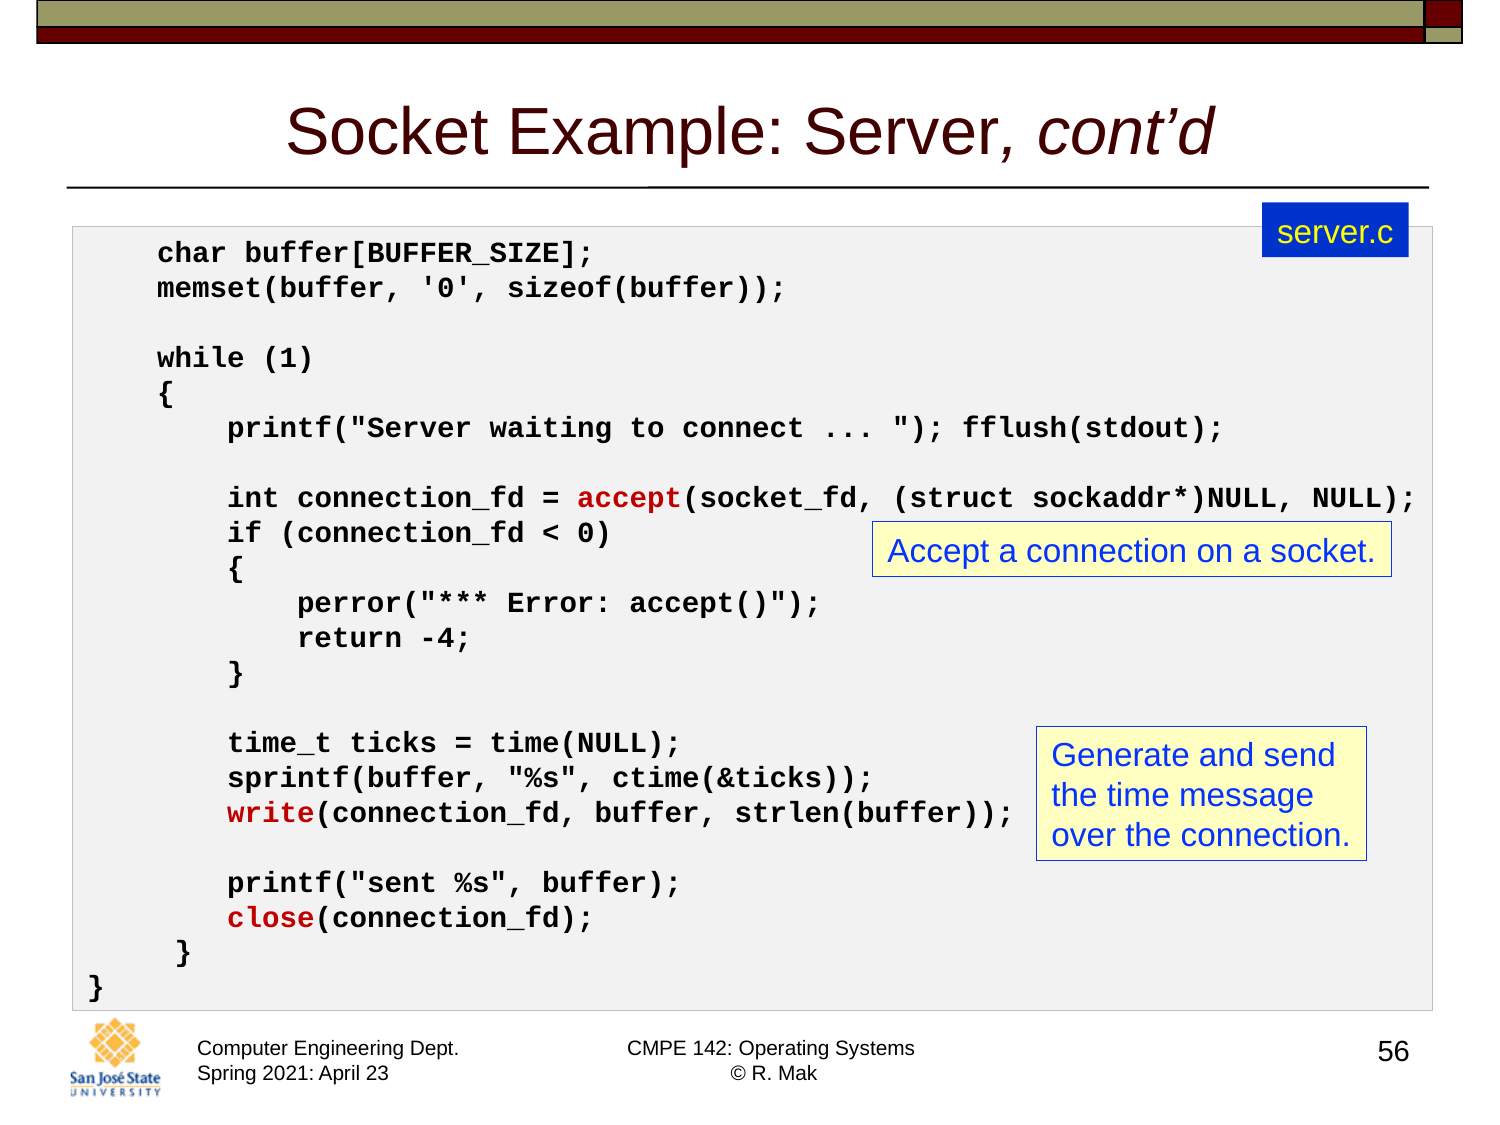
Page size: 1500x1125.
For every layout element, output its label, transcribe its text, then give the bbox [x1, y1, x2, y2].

text_box server.c [1262, 202, 1409, 258]
picture [60, 1012, 166, 1112]
text_box Generate and send the time message over the connection. [1036, 726, 1367, 861]
text_box Accept a connection on a socket. [872, 521, 1392, 577]
title Socket Example: Server, cont’d [75, 67, 1425, 175]
text_box char buffer[BUFFER_SIZE]; memset(buffer, '0', sizeof(buffer)); while (1) { printf("Server waiting to connect ... "); fflush(stdout); int connection_fd = accept(socket_fd, (struct sockaddr*)NULL, NULL); if (connection_fd < 0) { perror("*** Error: accept()"); return -4; } time_t ticks = time(NULL); sprintf(buffer, "%s", ctime(&ticks)); write(connection_fd, buffer, strlen(buffer)); printf("sent %s", buffer); close(connection_fd); } } [72, 226, 1433, 1011]
slide_number 56 [1305, 1025, 1425, 1100]
